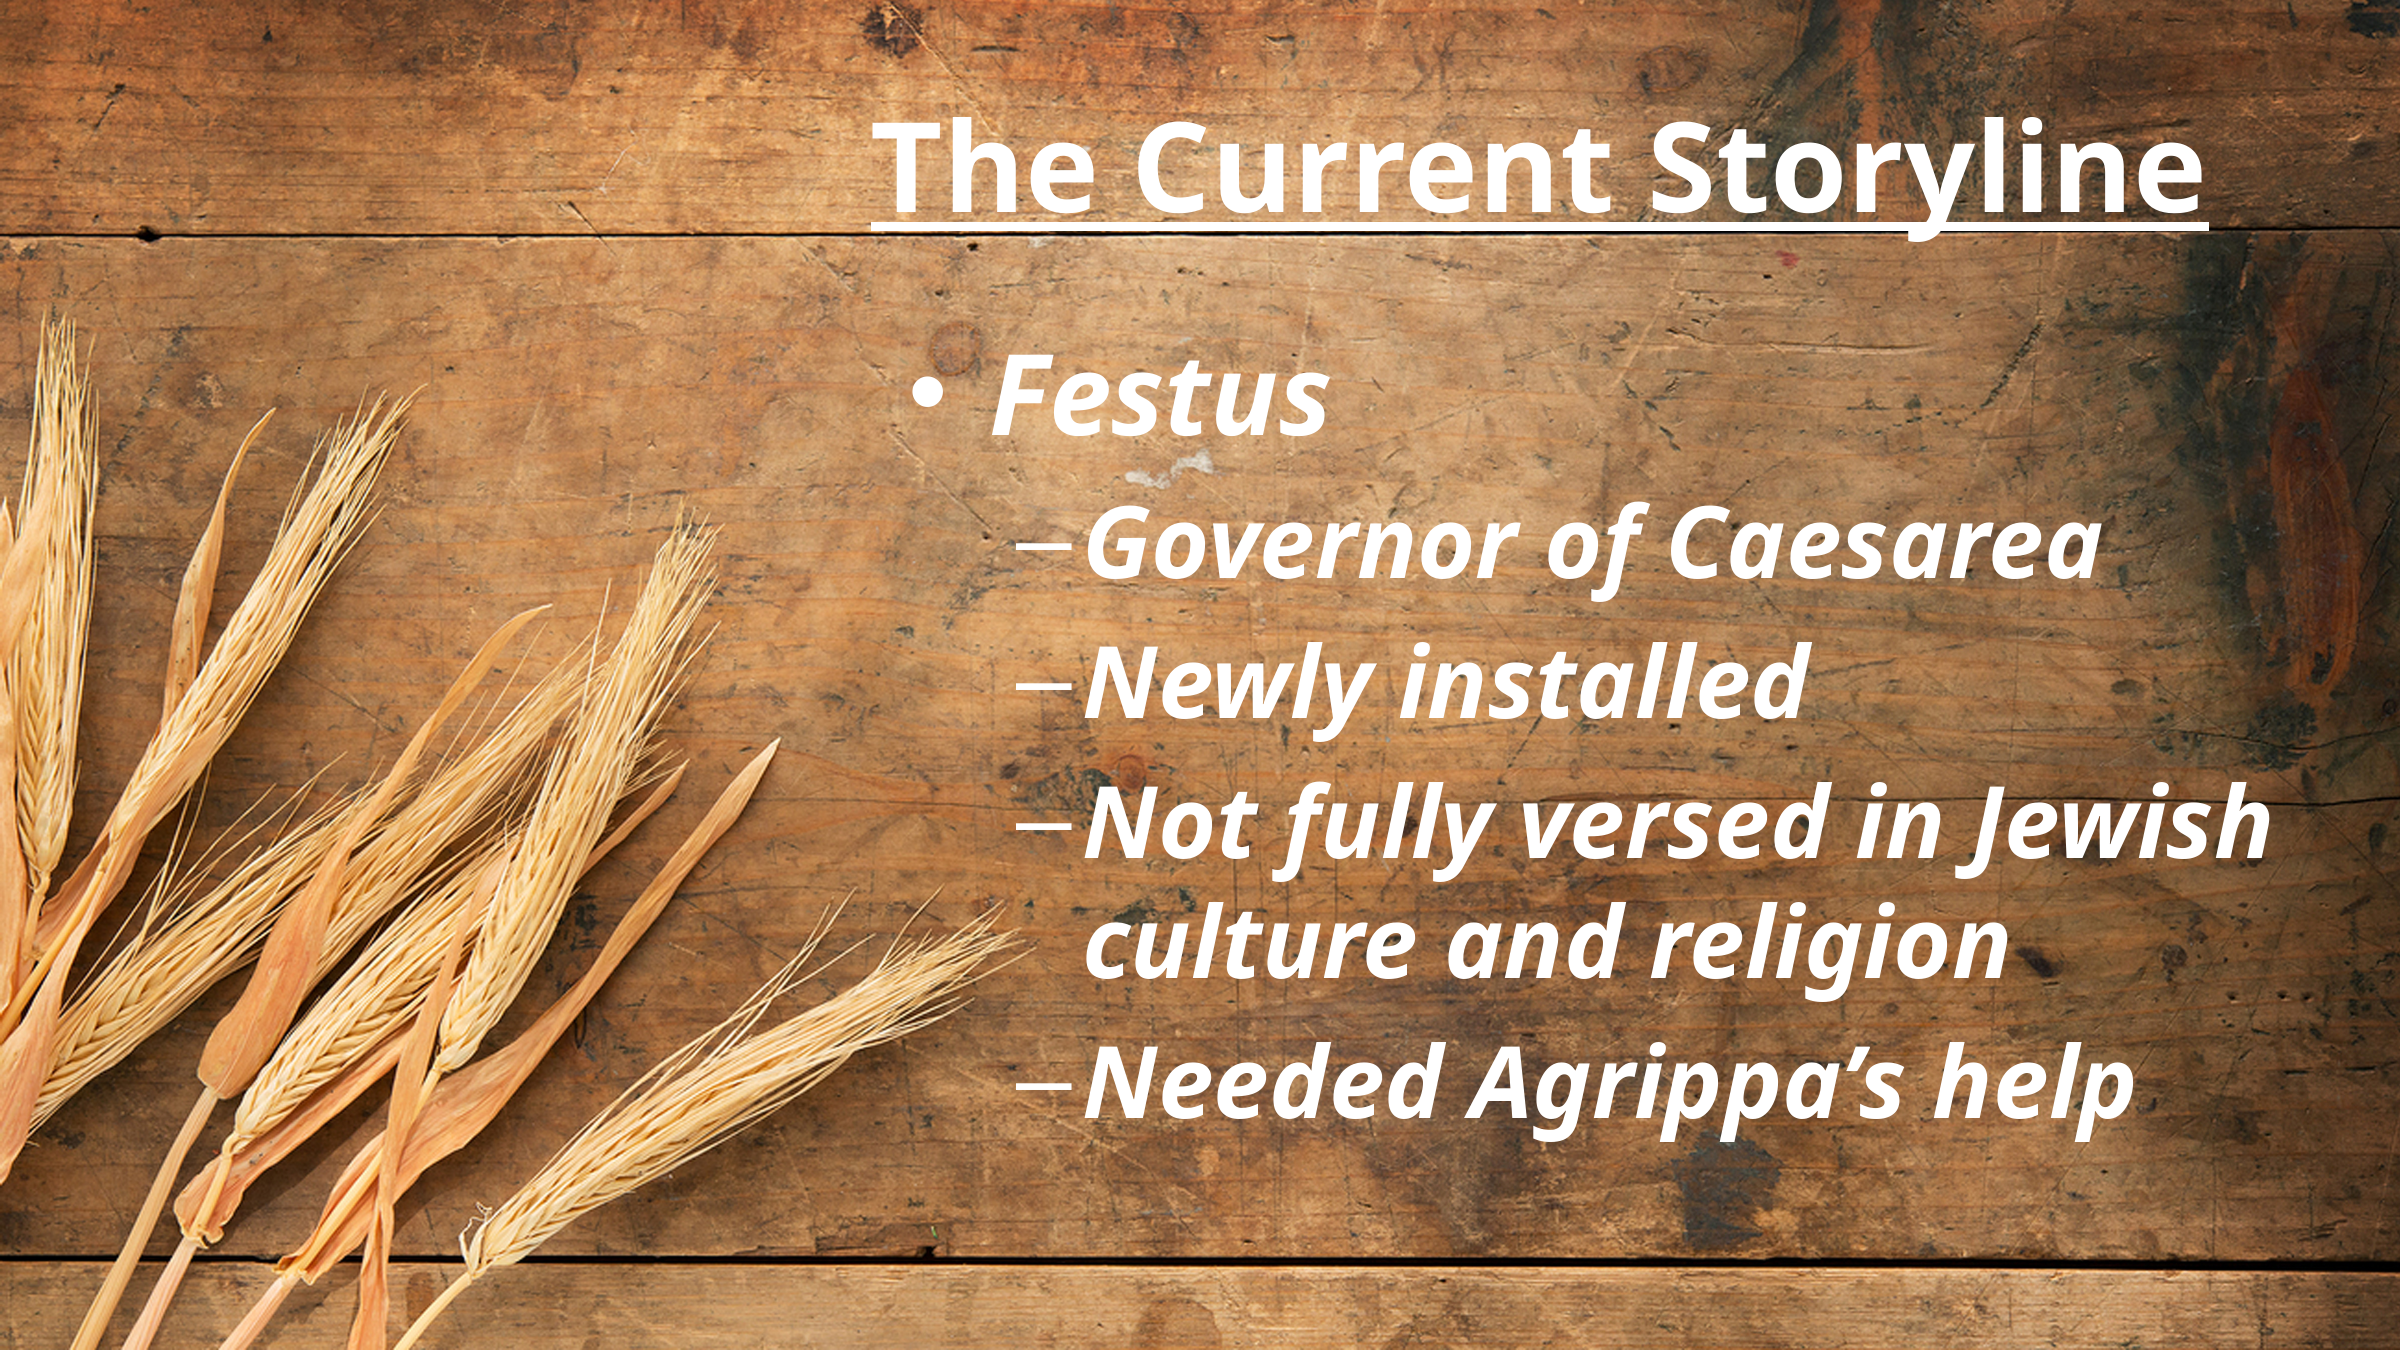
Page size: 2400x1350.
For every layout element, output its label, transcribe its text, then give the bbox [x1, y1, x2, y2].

title The Current Storyline [712, 50, 2368, 275]
list Festus Governor of Caesarea Newly installed Not fully versed in Jewish culture and religion Needed Agrippa’s help [887, 312, 2368, 1350]
picture [0, 0, 2400, 1350]
